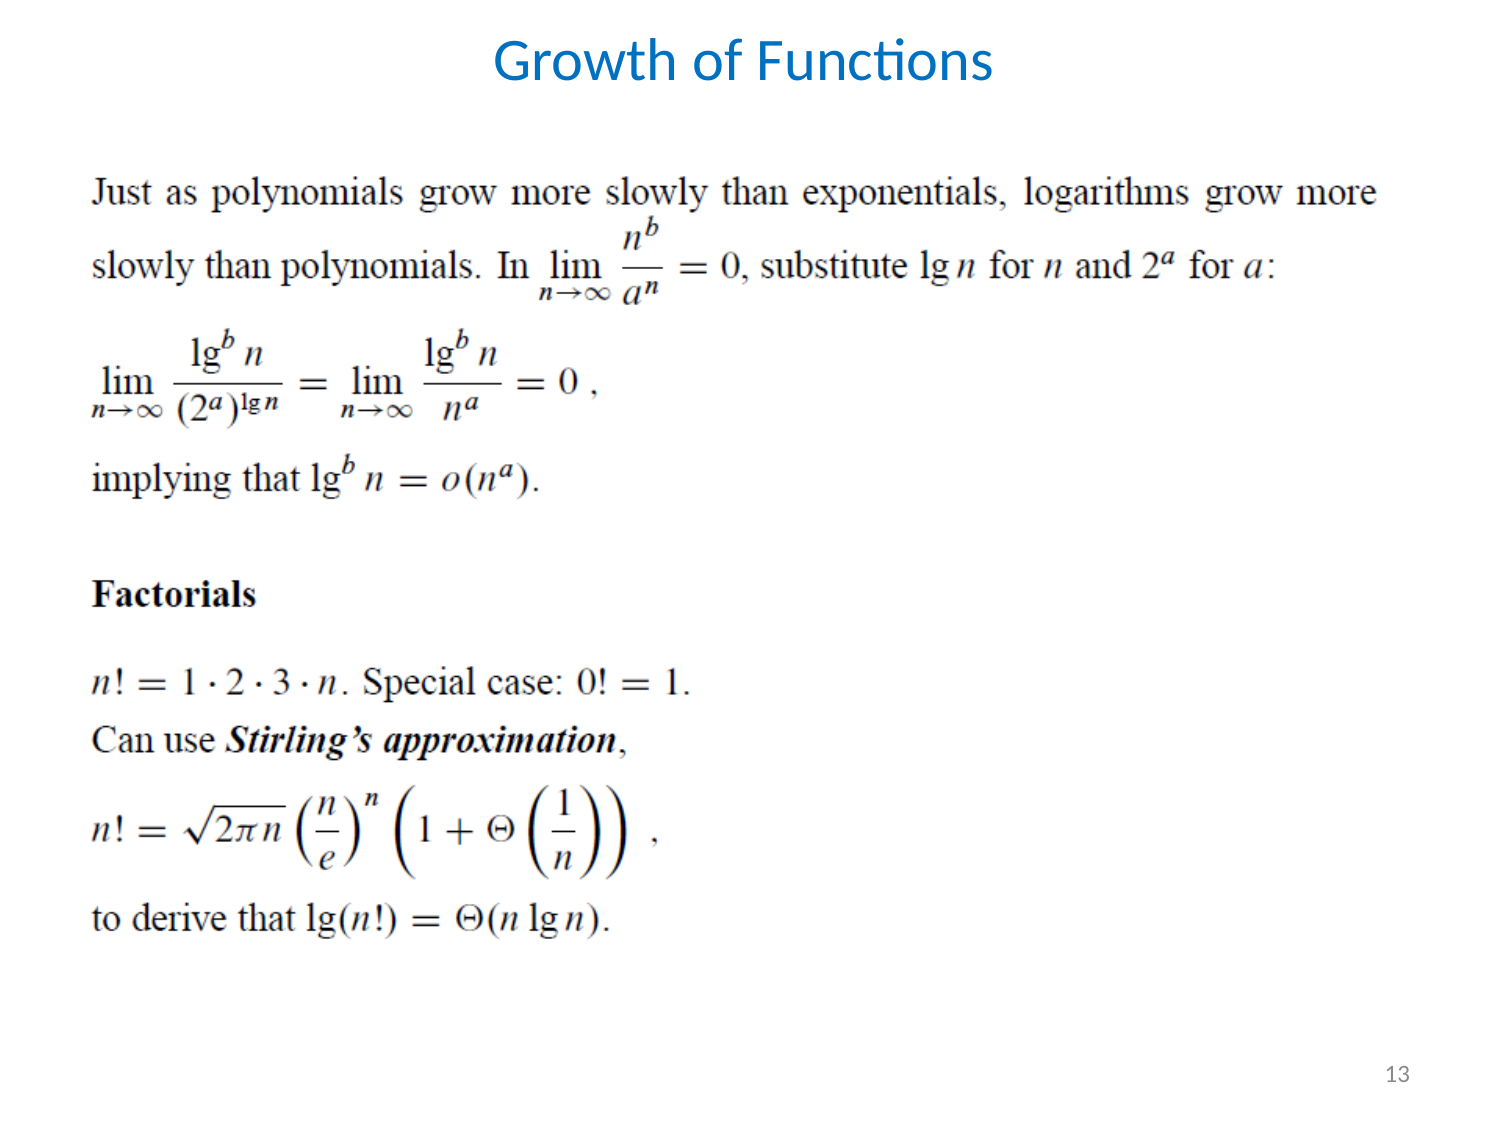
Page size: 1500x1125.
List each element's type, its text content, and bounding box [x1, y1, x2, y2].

text_box Growth of Functions [99, 12, 1375, 100]
slide_number 13 [1074, 1042, 1425, 1103]
picture [64, 161, 1436, 964]
